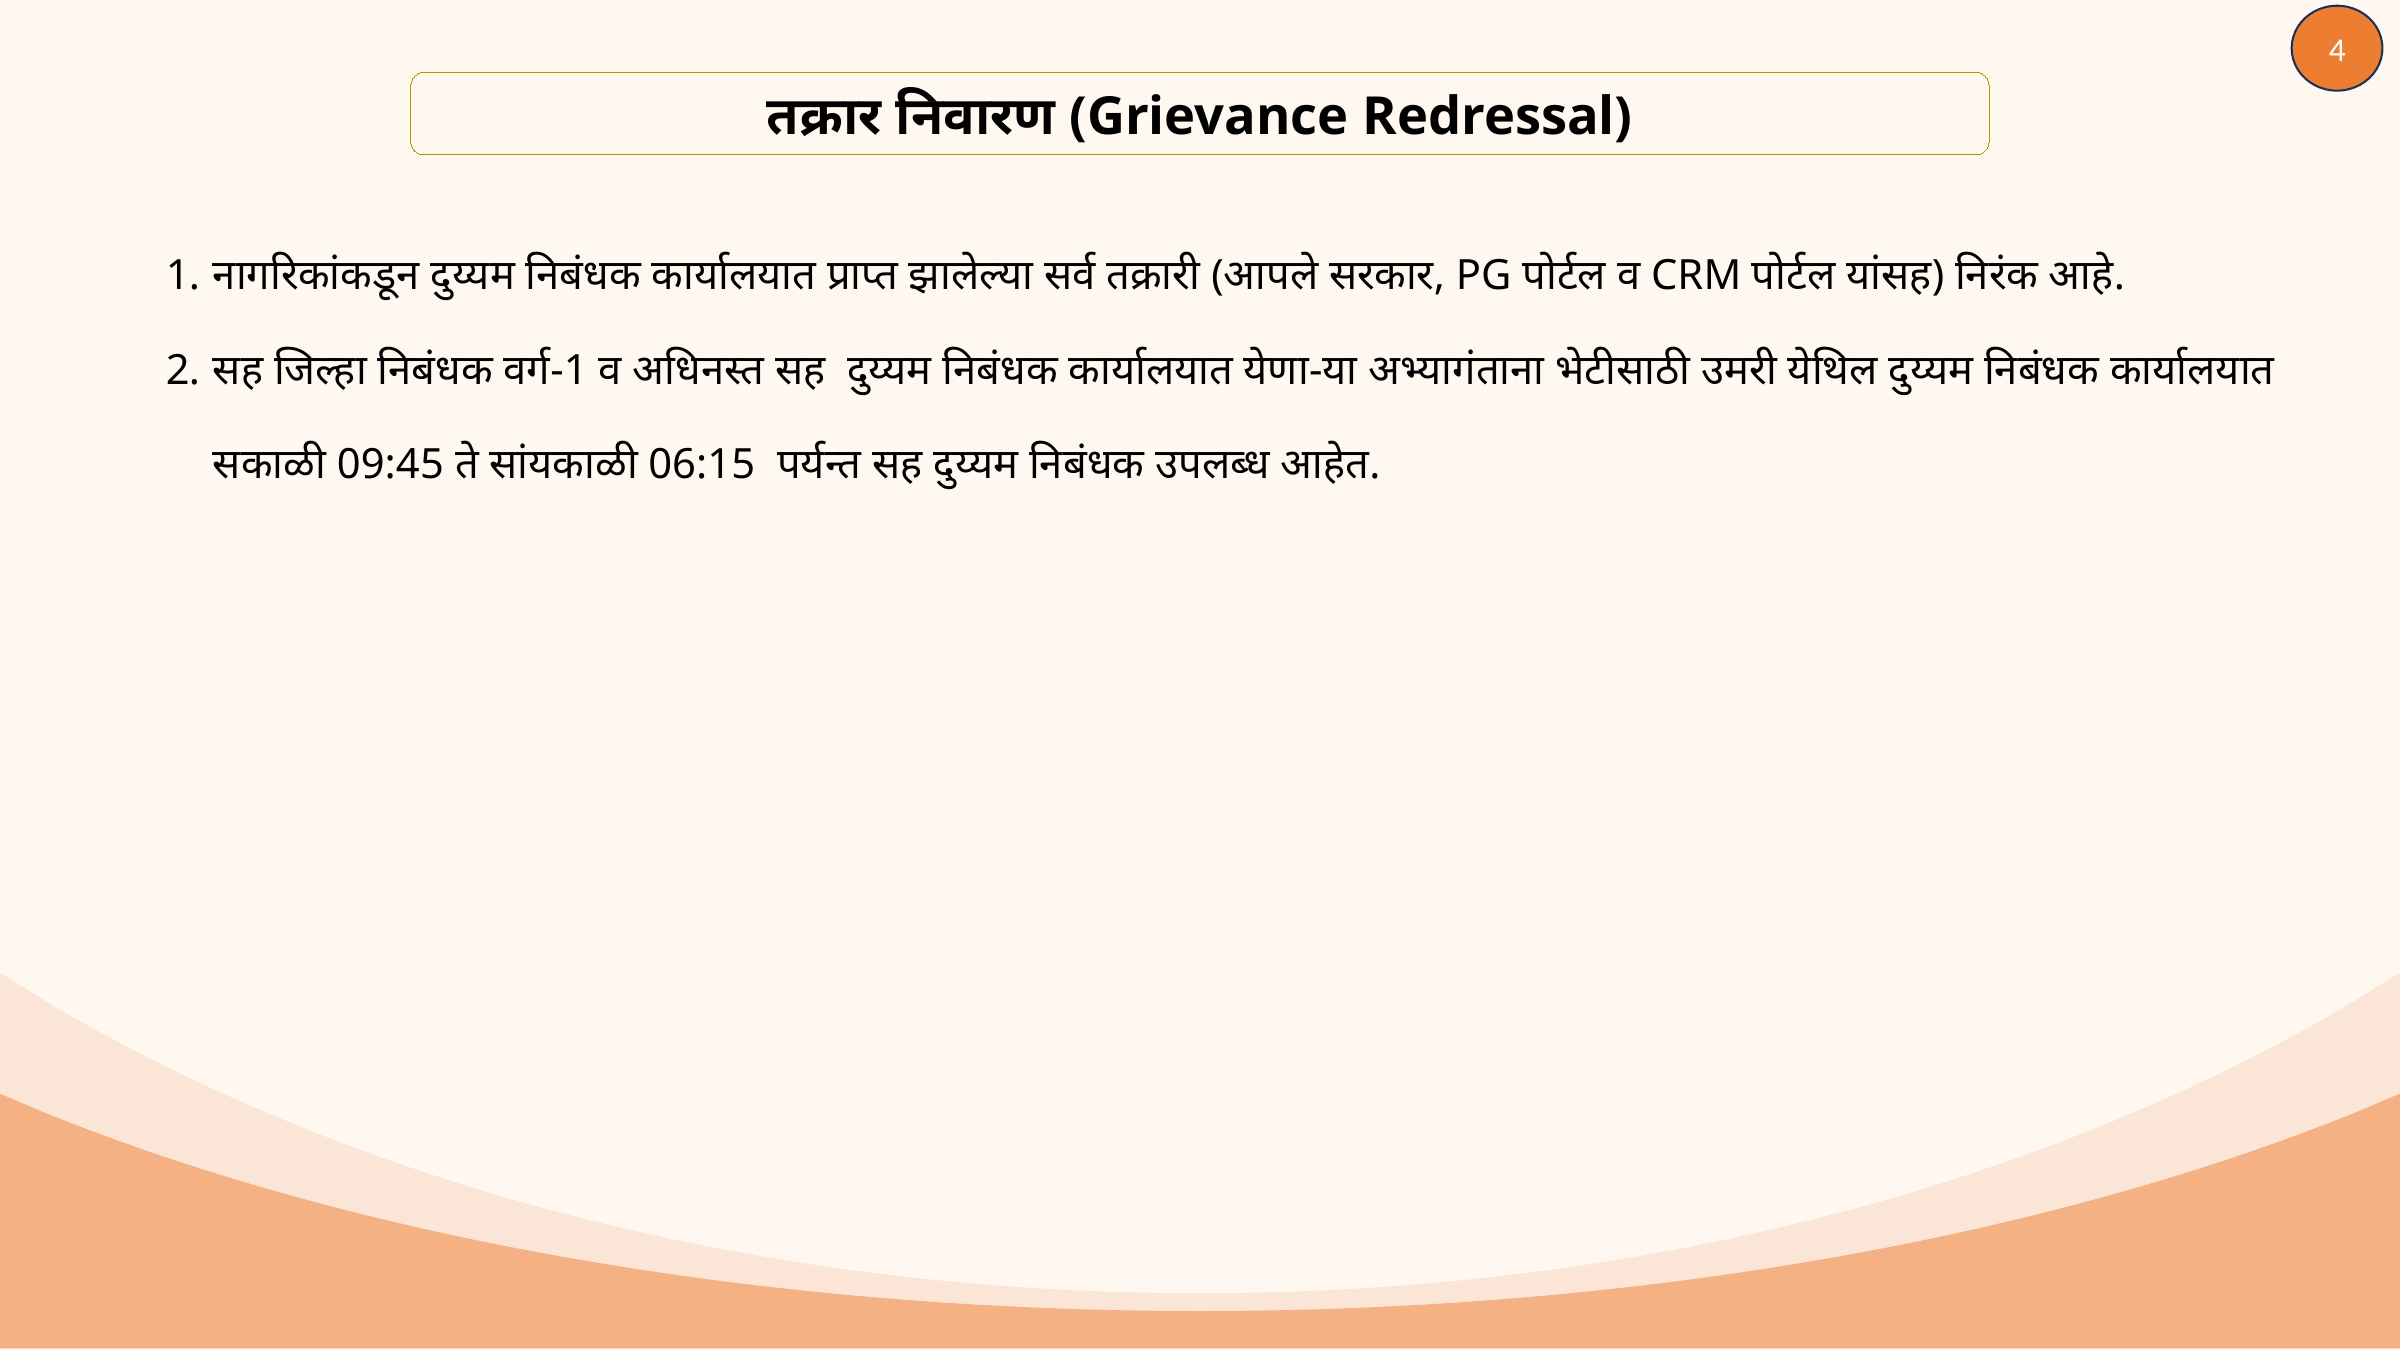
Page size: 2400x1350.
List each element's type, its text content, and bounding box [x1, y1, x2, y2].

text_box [0, 972, 2400, 1349]
text_box तक्रार निवारण (Grievance Redressal) [410, 72, 1990, 155]
text_box नागरिकांकडून दुय्यम निबंधक कार्यालयात प्राप्त झालेल्या सर्व तक्रारी (आपले सरकार, PG पोर्टल व CRM पोर्टल यांसह) निरंक आहे. सह जिल्हा निबंधक वर्ग-1 व अधिनस्त सह दुय्यम निबंधक कार्यालयात येणा-या अभ्यागंताना भेटीसाठी उमरी येथिल दुय्यम निबंधक कार्यालयात सकाळी 09:45 ते सांयकाळी 06:15 पर्यन्त सह दुय्यम निबंधक उपलब्ध आहेत. [104, 195, 2296, 585]
text_box 4 [2290, 4, 2384, 92]
text_box [0, 0, 2400, 972]
